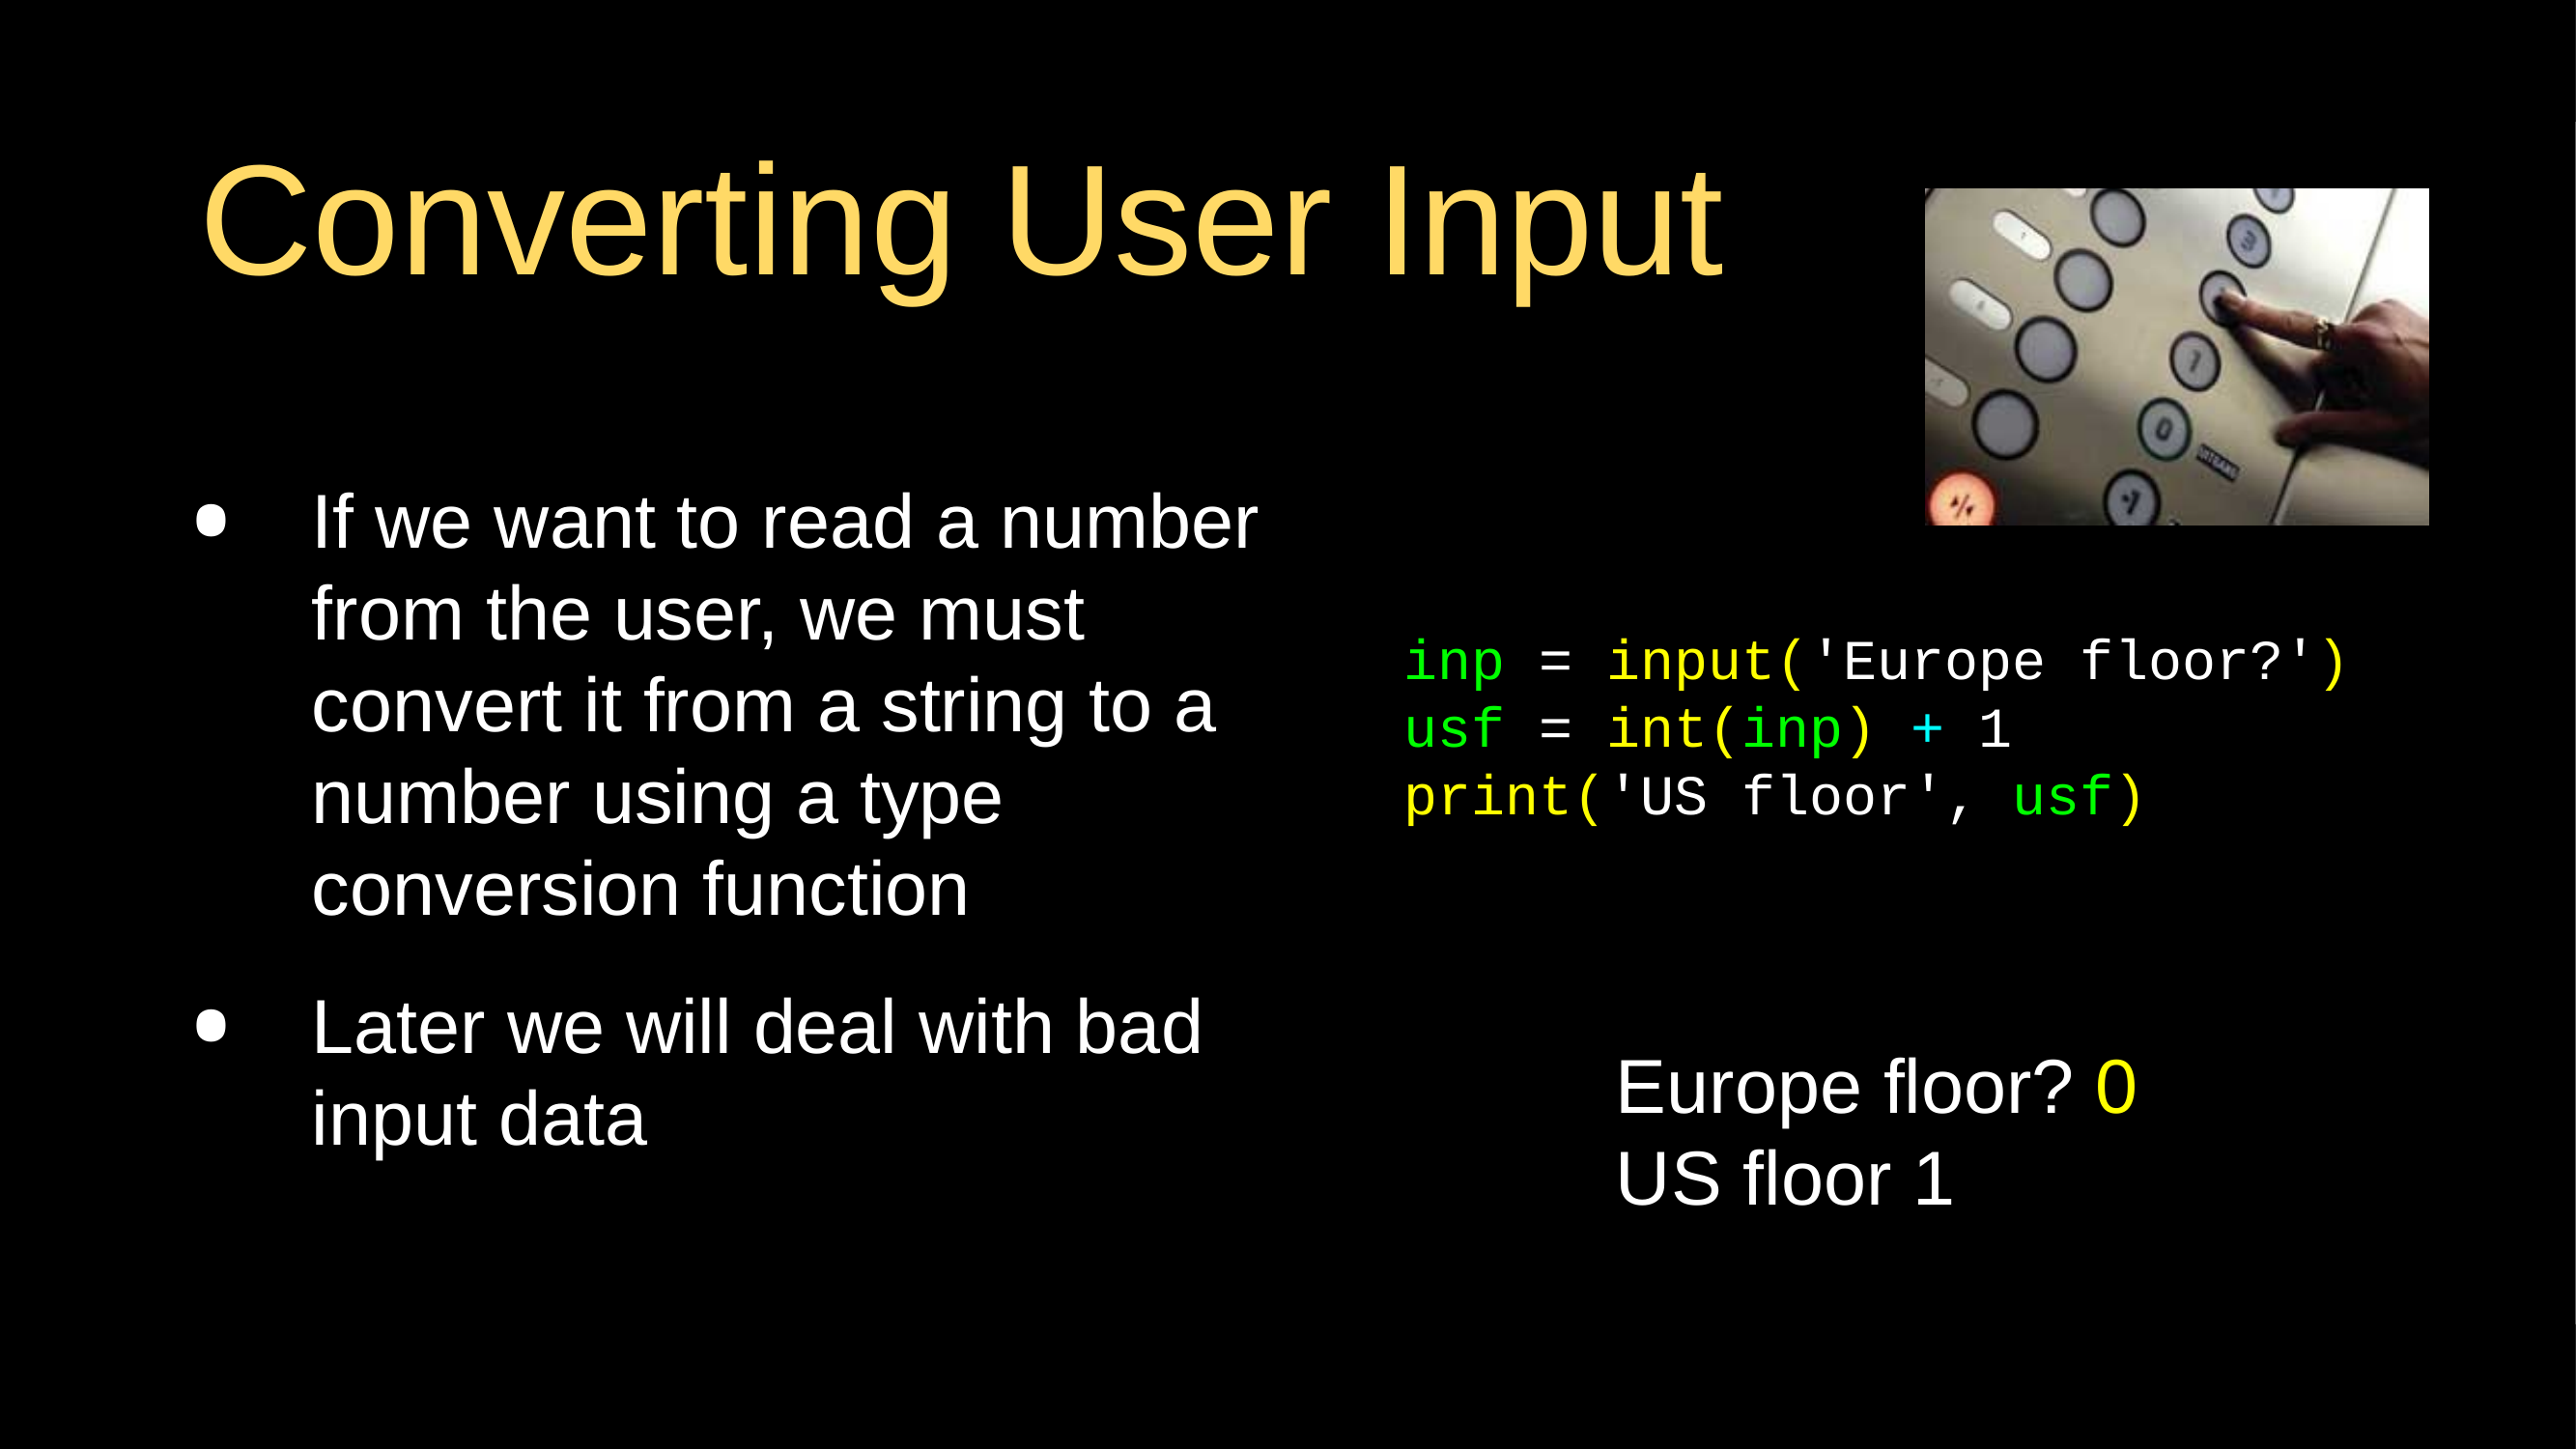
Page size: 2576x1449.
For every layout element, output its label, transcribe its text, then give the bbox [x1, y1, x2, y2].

picture [1925, 188, 2429, 526]
text_box inp = input('Europe floor?') usf = int(inp) + 1 print('US floor', usf) [1403, 583, 2487, 866]
title Converting User Input [128, 124, 1797, 300]
list If we want to read a number from the user, we must convert it from a string to a number using a type conversion function Later we will deal with bad input data [128, 338, 1277, 1294]
text_box Europe floor? 0 US floor 1 [1615, 1032, 2340, 1226]
